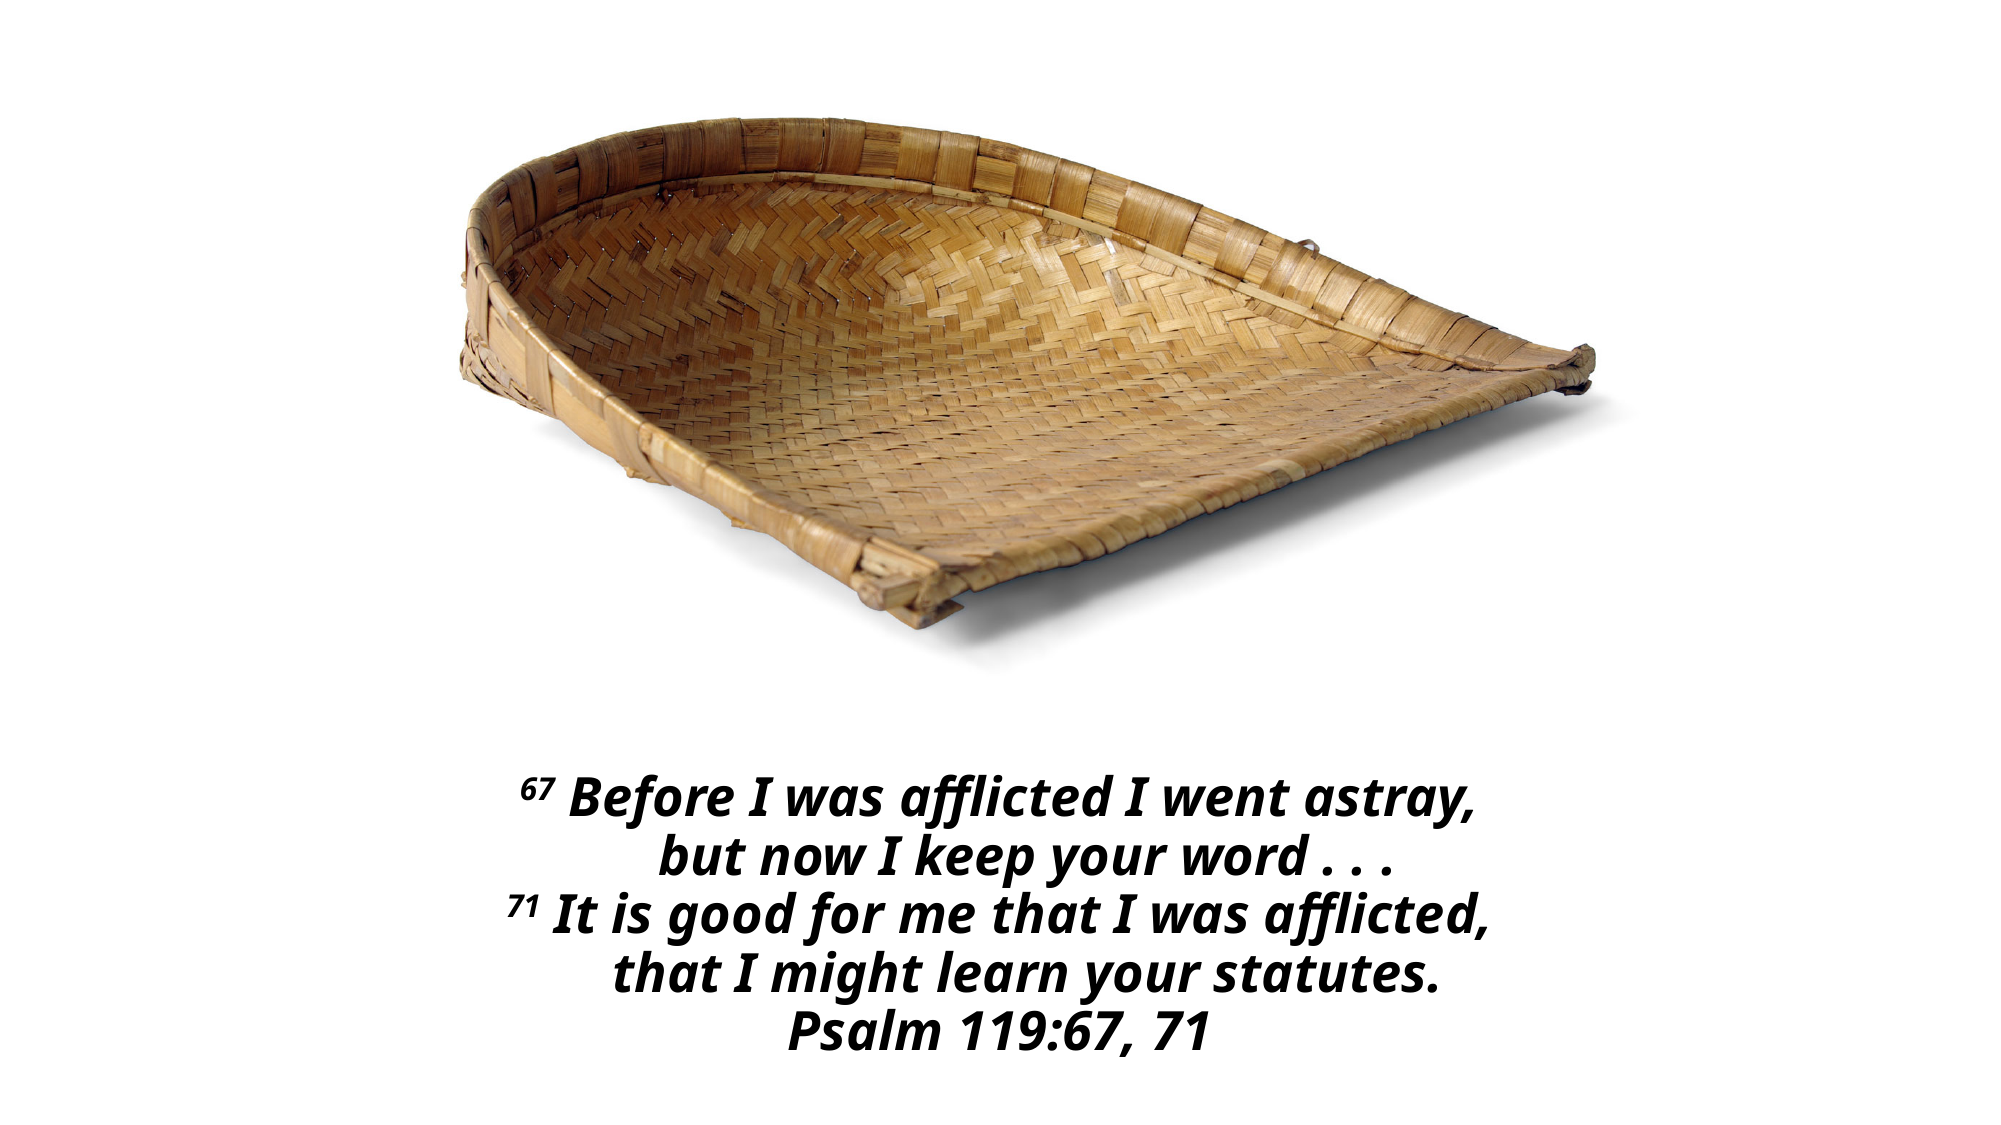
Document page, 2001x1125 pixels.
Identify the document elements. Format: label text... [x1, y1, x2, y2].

text_box 67 Before I was afflicted I went astray, but now I keep your word . . . 71 It is good for me that I was afflicted, that I might learn your statutes. Psalm 119:67, 71 [474, 762, 1525, 1125]
picture [306, 0, 1694, 725]
